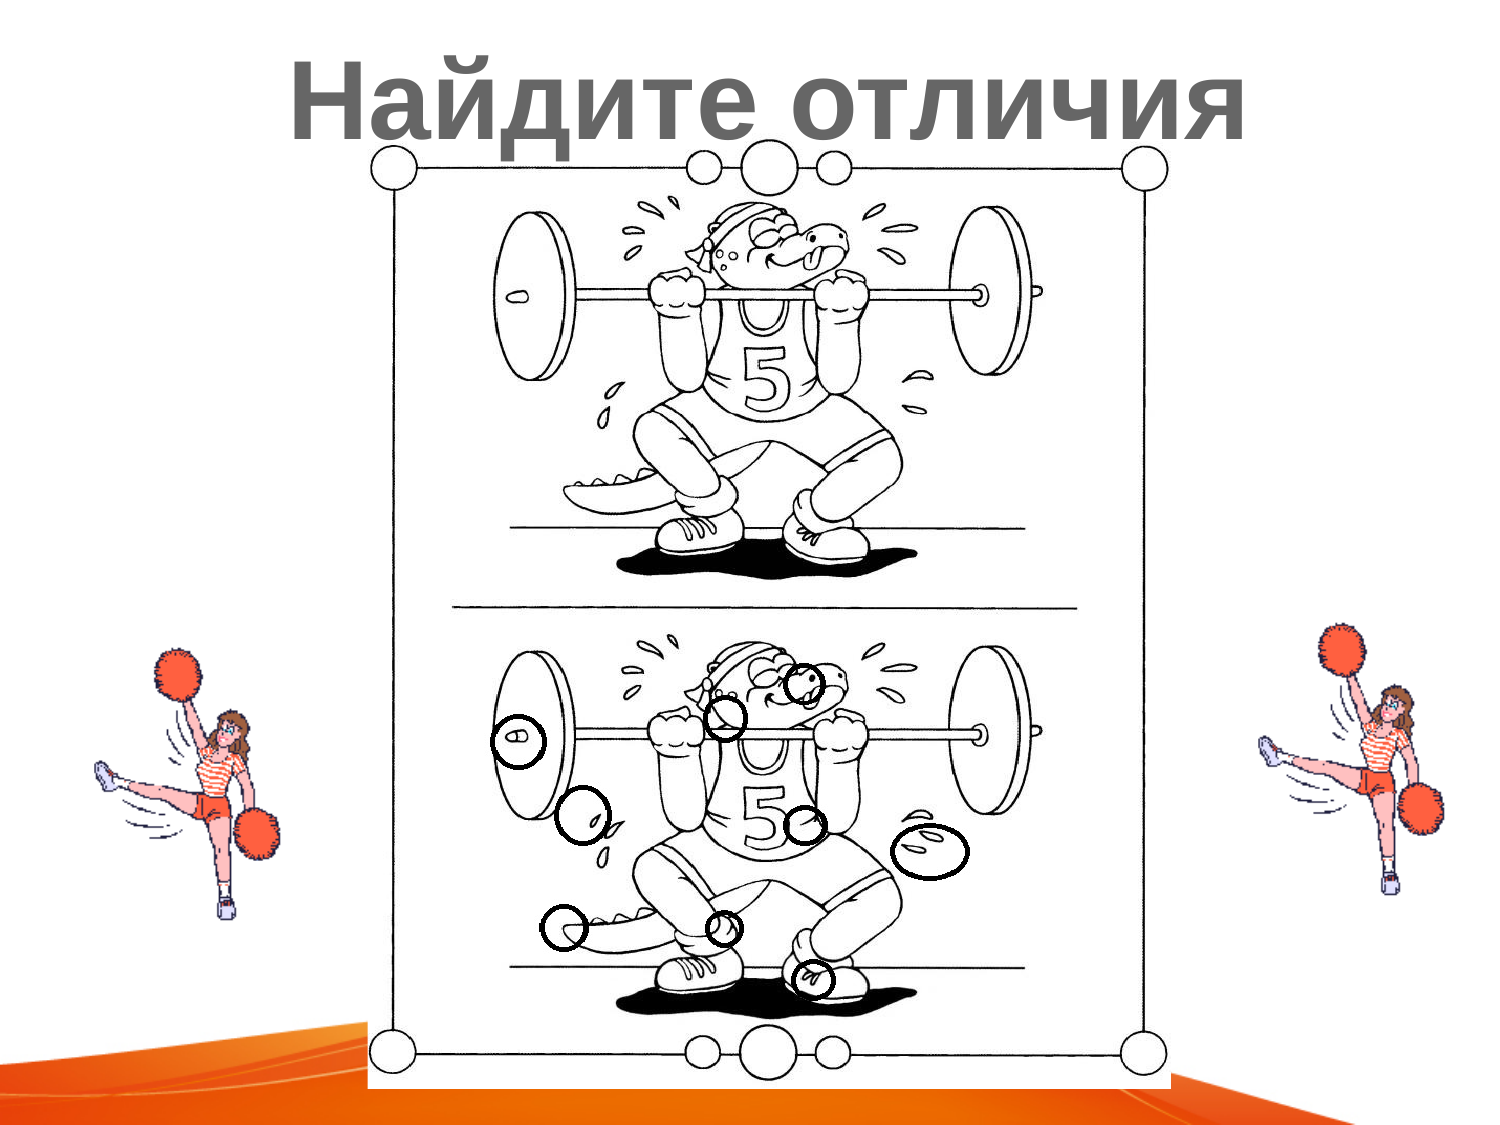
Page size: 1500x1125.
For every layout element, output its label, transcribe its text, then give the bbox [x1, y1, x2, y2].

picture [0, 0, 1500, 1125]
text_box Найдите отличия [133, 19, 1405, 170]
